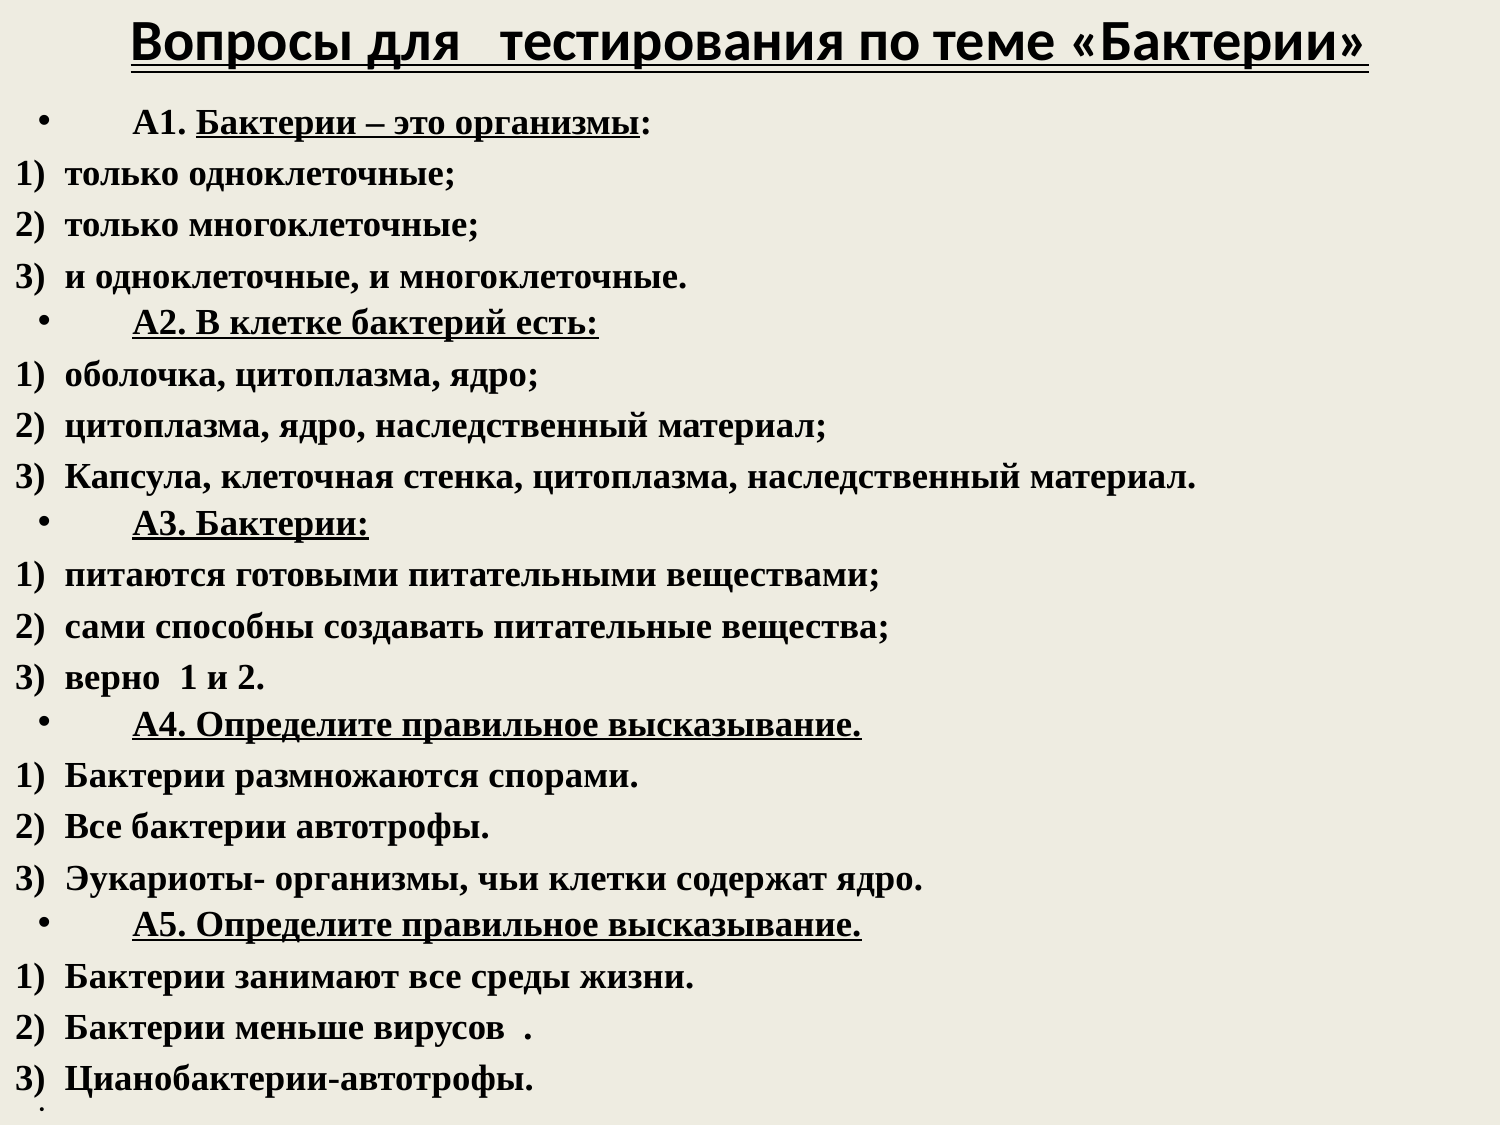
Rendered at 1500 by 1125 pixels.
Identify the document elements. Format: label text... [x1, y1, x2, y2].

title Вопросы для тестирования по теме «Бактерии» [75, 19, 1425, 90]
list А1. Бактерии – это организмы: только одноклеточные; только многоклеточные; и одноклеточные, и многоклеточные. А2. В клетке бактерий есть: оболочка, цитоплазма, ядро; цитоплазма, ядро, наследственный материал; Капсула, клеточная стенка, цитоплазма, наследственный материал. А3. Бактерии: питаются готовыми питательными веществами; сами способны создавать питательные вещества; верно 1 и 2. А4. Определите правильное высказывание. Бактерии размножаются спорами. Все бактерии автотрофы. Эукариоты- организмы, чьи клетки содержат ядро. А5. Определите правильное высказывание. Бактерии занимают все среды жизни. Бактерии меньше вирусов . Цианобактерии-автотрофы. [0, 90, 1500, 1125]
